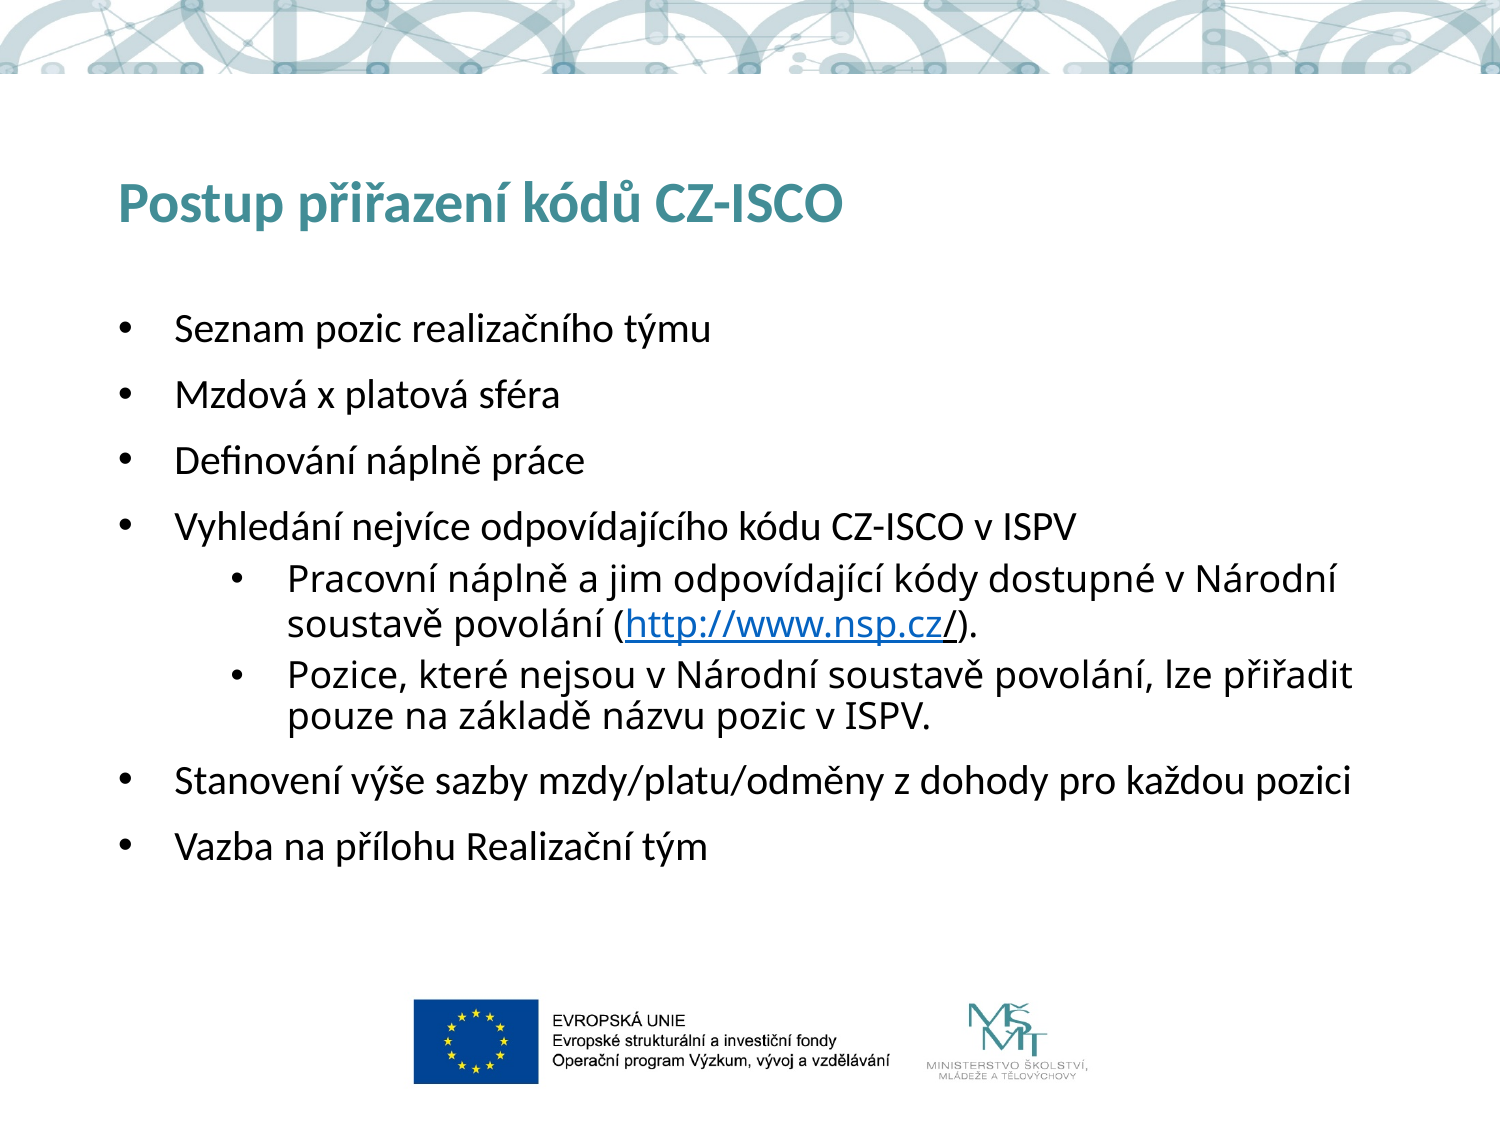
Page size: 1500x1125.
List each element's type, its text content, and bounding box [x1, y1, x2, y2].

picture [0, 0, 1500, 74]
title Postup přiřazení kódů CZ-ISCO [103, 129, 1397, 278]
list Seznam pozic realizačního týmu Mzdová x platová sféra Definování náplně práce Vyhledání nejvíce odpovídajícího kódu CZ-ISCO v ISPV Pracovní náplně a jim odpovídající kódy dostupné v Národní soustavě povolání (http://www.nsp.cz/). Pozice, které nejsou v Národní soustavě povolání, lze přiřadit pouze na základě názvu pozic v ISPV. Stanovení výše sazby mzdy/platu/odměny z dohody pro každou pozici Vazba na přílohu Realizační tým [103, 299, 1397, 976]
picture [371, 976, 1129, 1125]
